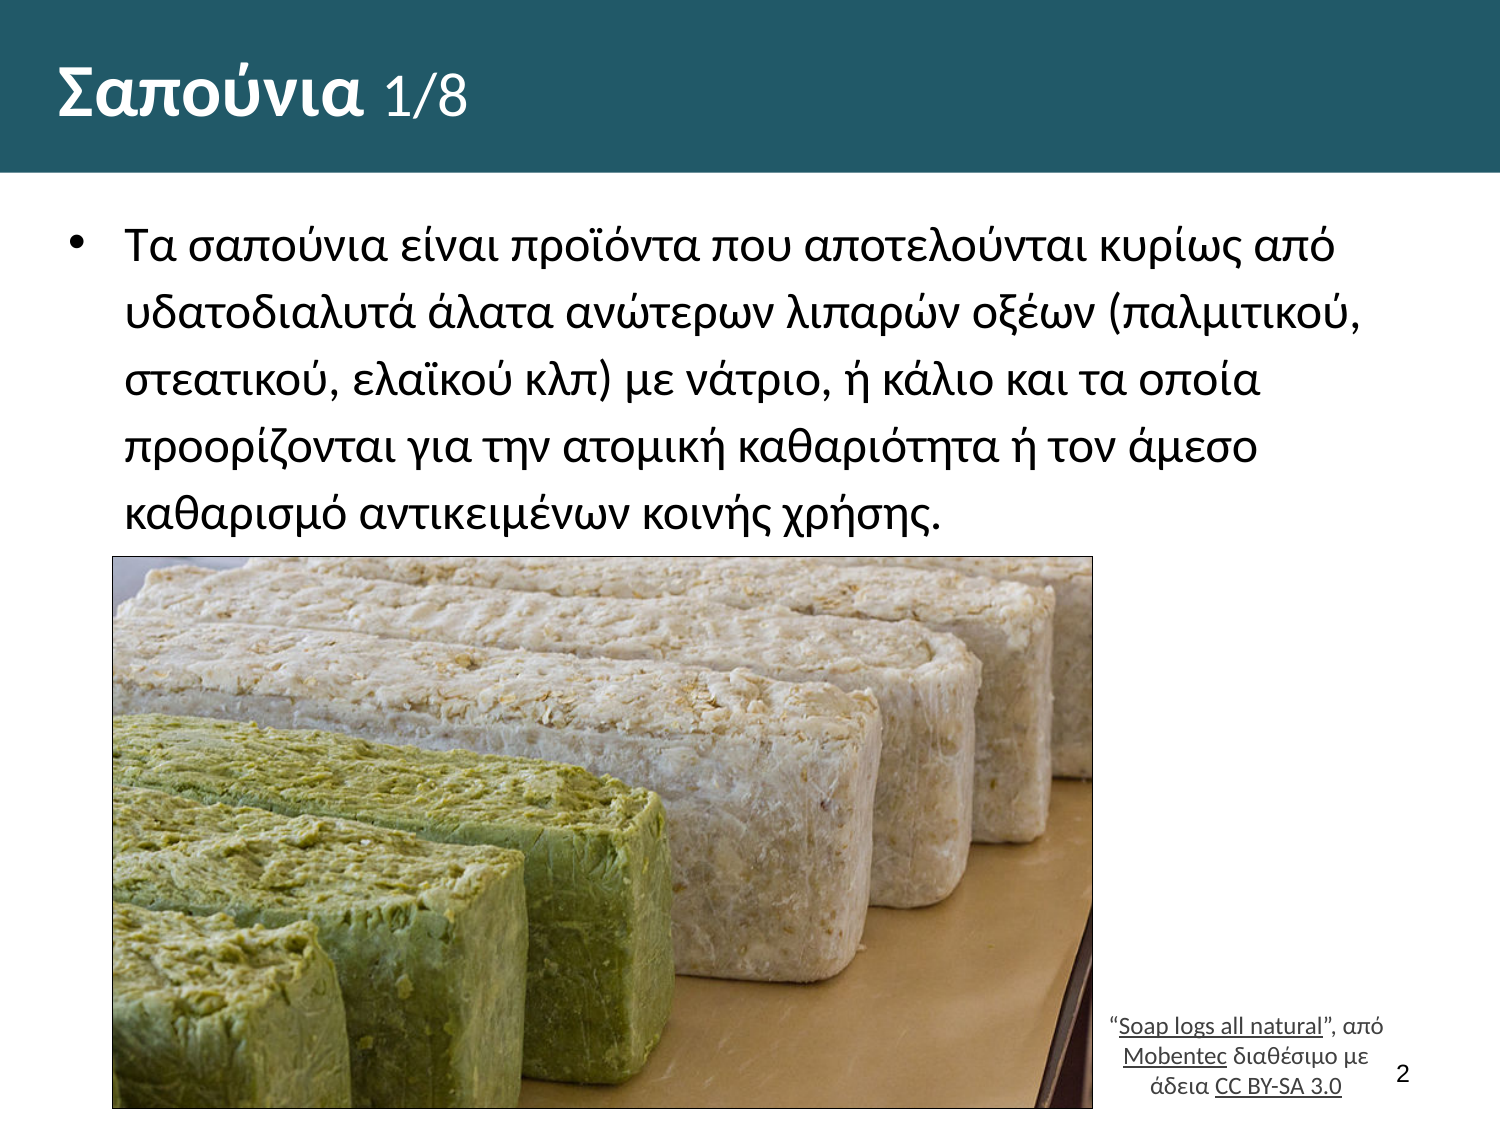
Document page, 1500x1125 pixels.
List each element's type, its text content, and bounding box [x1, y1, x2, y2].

slide_number 1 [1400, 1042, 1425, 1103]
text_box “Soap logs all natural”, από Mobentec διαθέσιμο με άδεια CC BY-SA 3.0 [1097, 1002, 1400, 1107]
list Τα σαπούνια είναι προϊόντα που αποτελούνται κυρίως από υδατοδιαλυτά άλατα ανώτερων λιπαρών οξέων (παλμιτικού, στεατικού, ελαϊκού κλπ) με νάτριο, ή κάλιο και τα οποία προορίζονται για την ατομική καθαριότητα ή τον άμεσο καθαρισμό αντικειμένων κοινής χρήσης. [53, 196, 1447, 1024]
title Σαπούνια 1/8 [0, 0, 1500, 173]
picture [111, 556, 1093, 1109]
